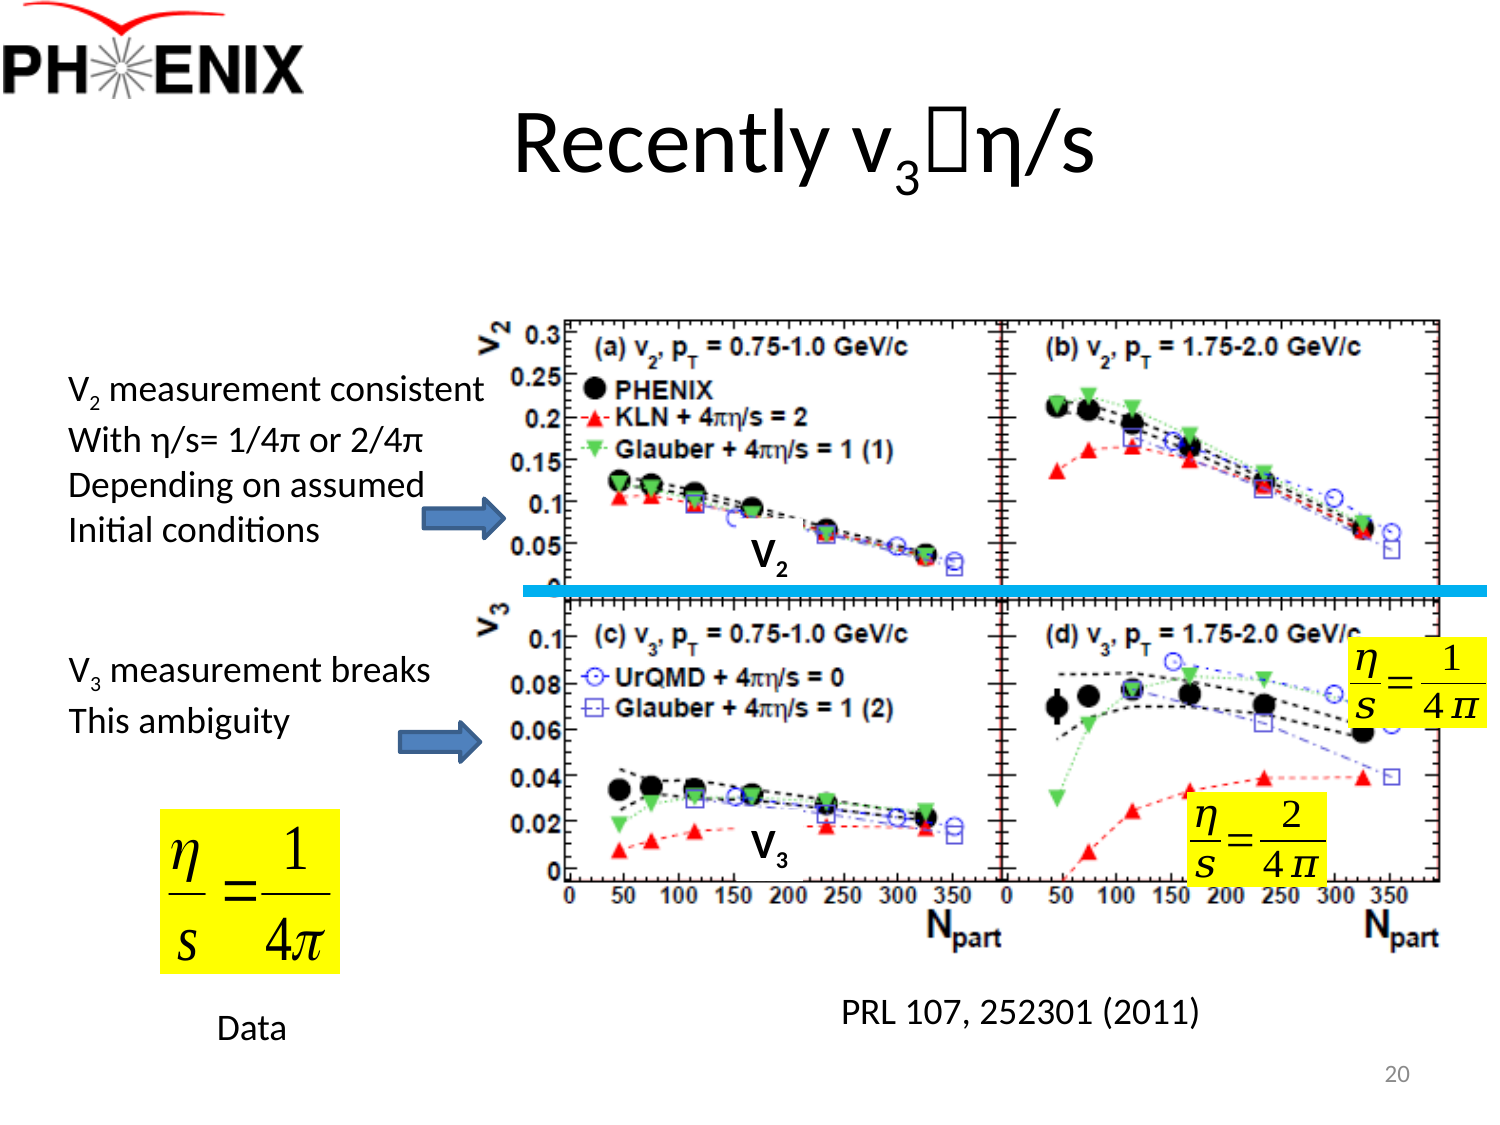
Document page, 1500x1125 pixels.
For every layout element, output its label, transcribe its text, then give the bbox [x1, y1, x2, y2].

picture [454, 280, 1473, 980]
text_box Data [202, 995, 303, 1056]
slide_number 20 [1074, 1042, 1425, 1103]
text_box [160, 808, 341, 975]
text_box [421, 506, 449, 531]
title Recently v3η/s [37, 49, 1500, 238]
picture [3, 0, 305, 100]
text_box [397, 729, 449, 754]
text_box PRL 107, 252301 (2011) [826, 987, 1216, 1040]
text_box V2 measurement consistent With η/s= 1/4π or 2/4π Depending on assumed Initial conditions [53, 356, 449, 558]
text_box V3 measurement breaks This ambiguity [54, 637, 447, 749]
